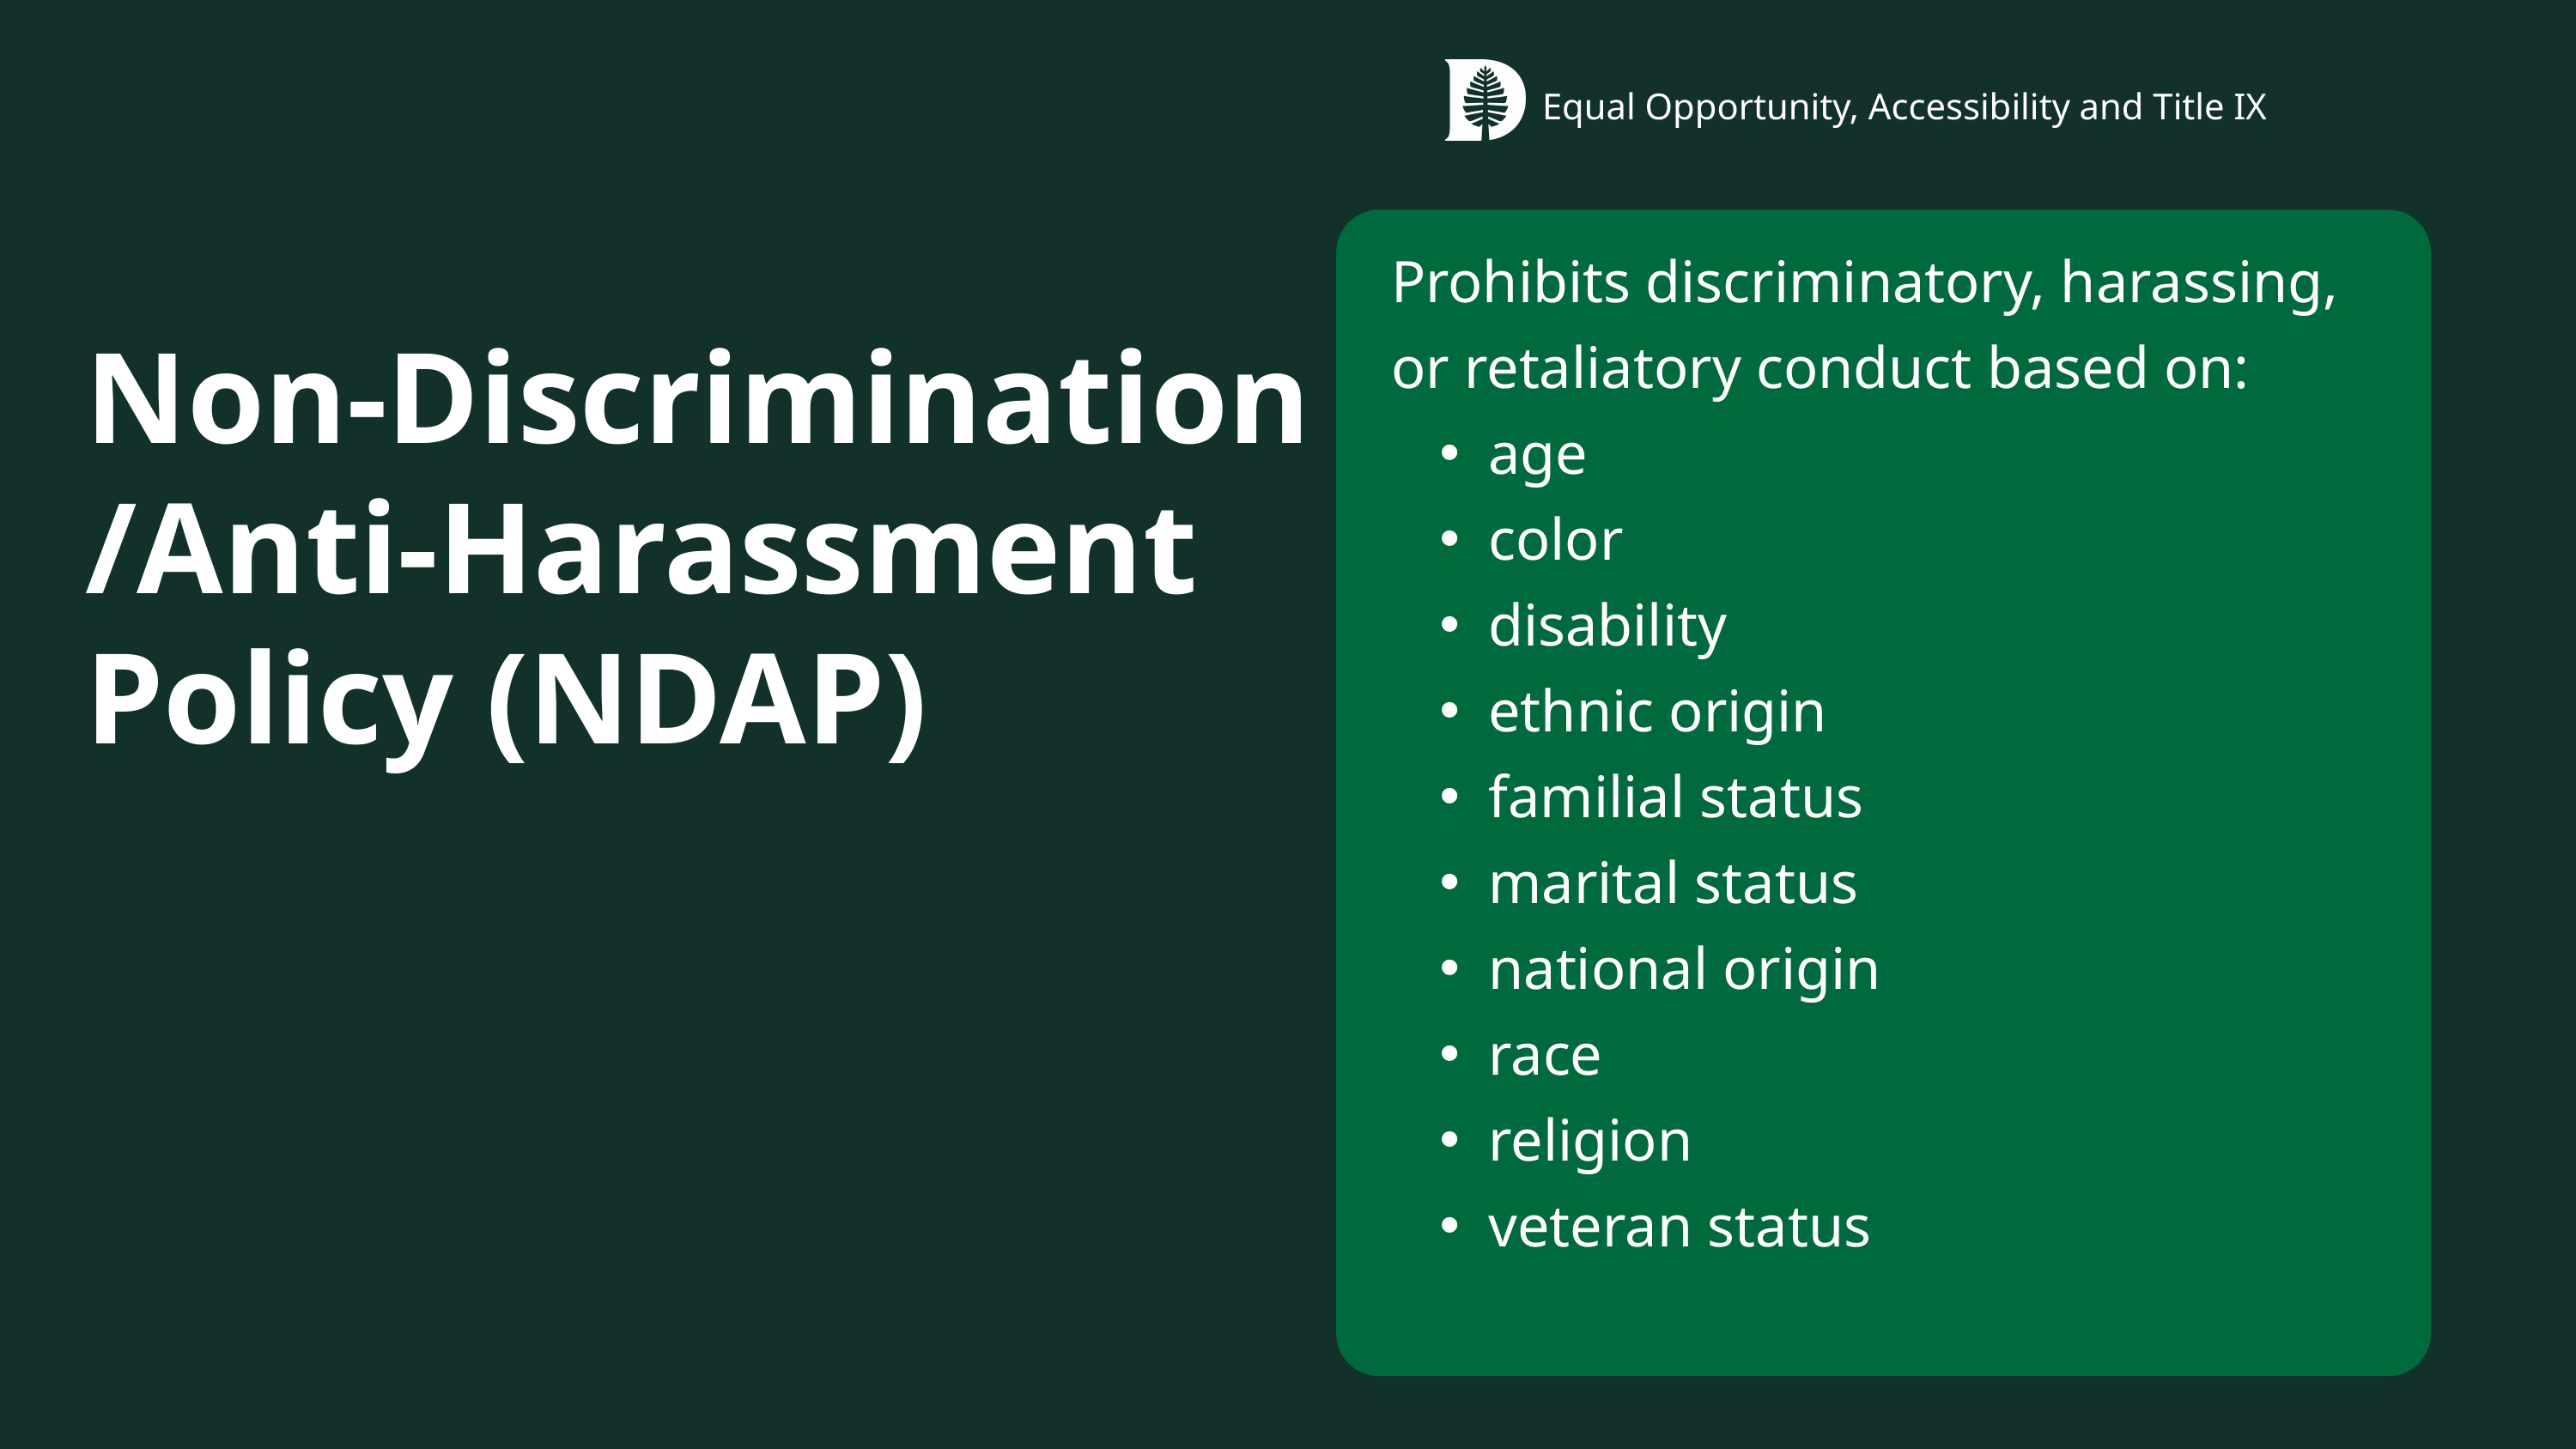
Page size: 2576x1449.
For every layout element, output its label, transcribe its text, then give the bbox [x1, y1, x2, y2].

text_box Non-Discrimination /Anti-Harassment Policy (NDAP) [85, 318, 1331, 769]
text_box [1445, 58, 2484, 142]
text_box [1335, 209, 2432, 1377]
